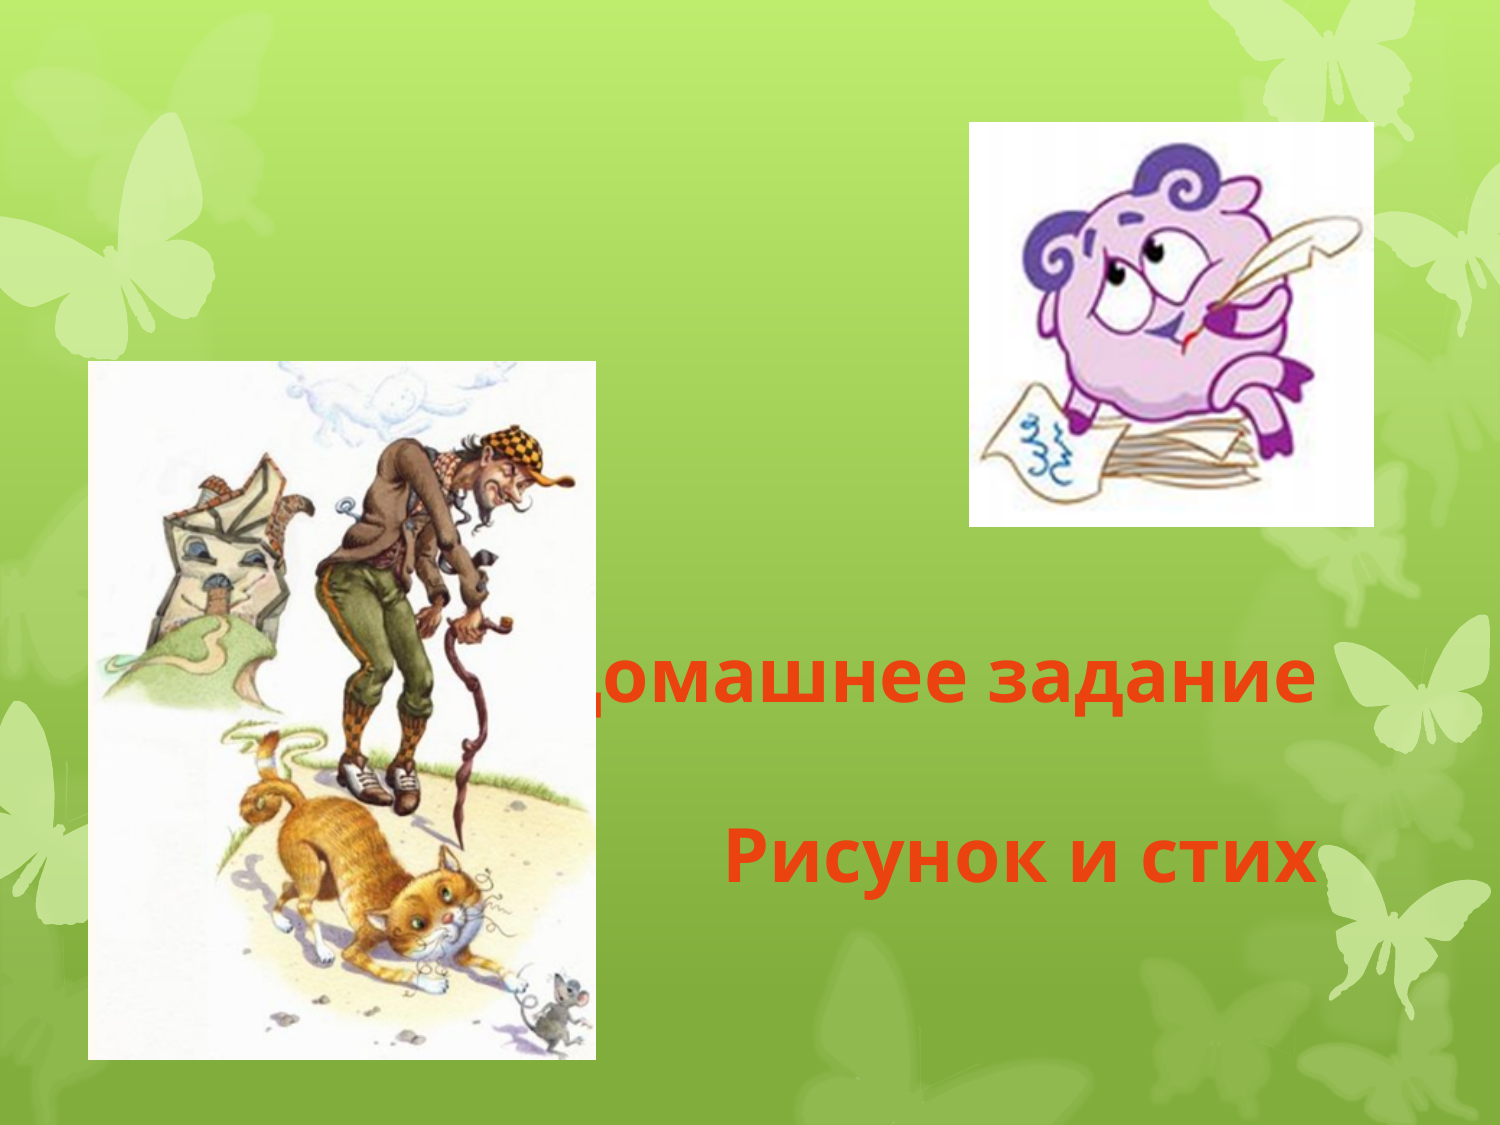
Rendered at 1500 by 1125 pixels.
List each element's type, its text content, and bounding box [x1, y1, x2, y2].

title Домашнее задание Рисунок и стих [600, 542, 1334, 906]
picture [968, 121, 1375, 528]
picture [87, 361, 596, 1061]
